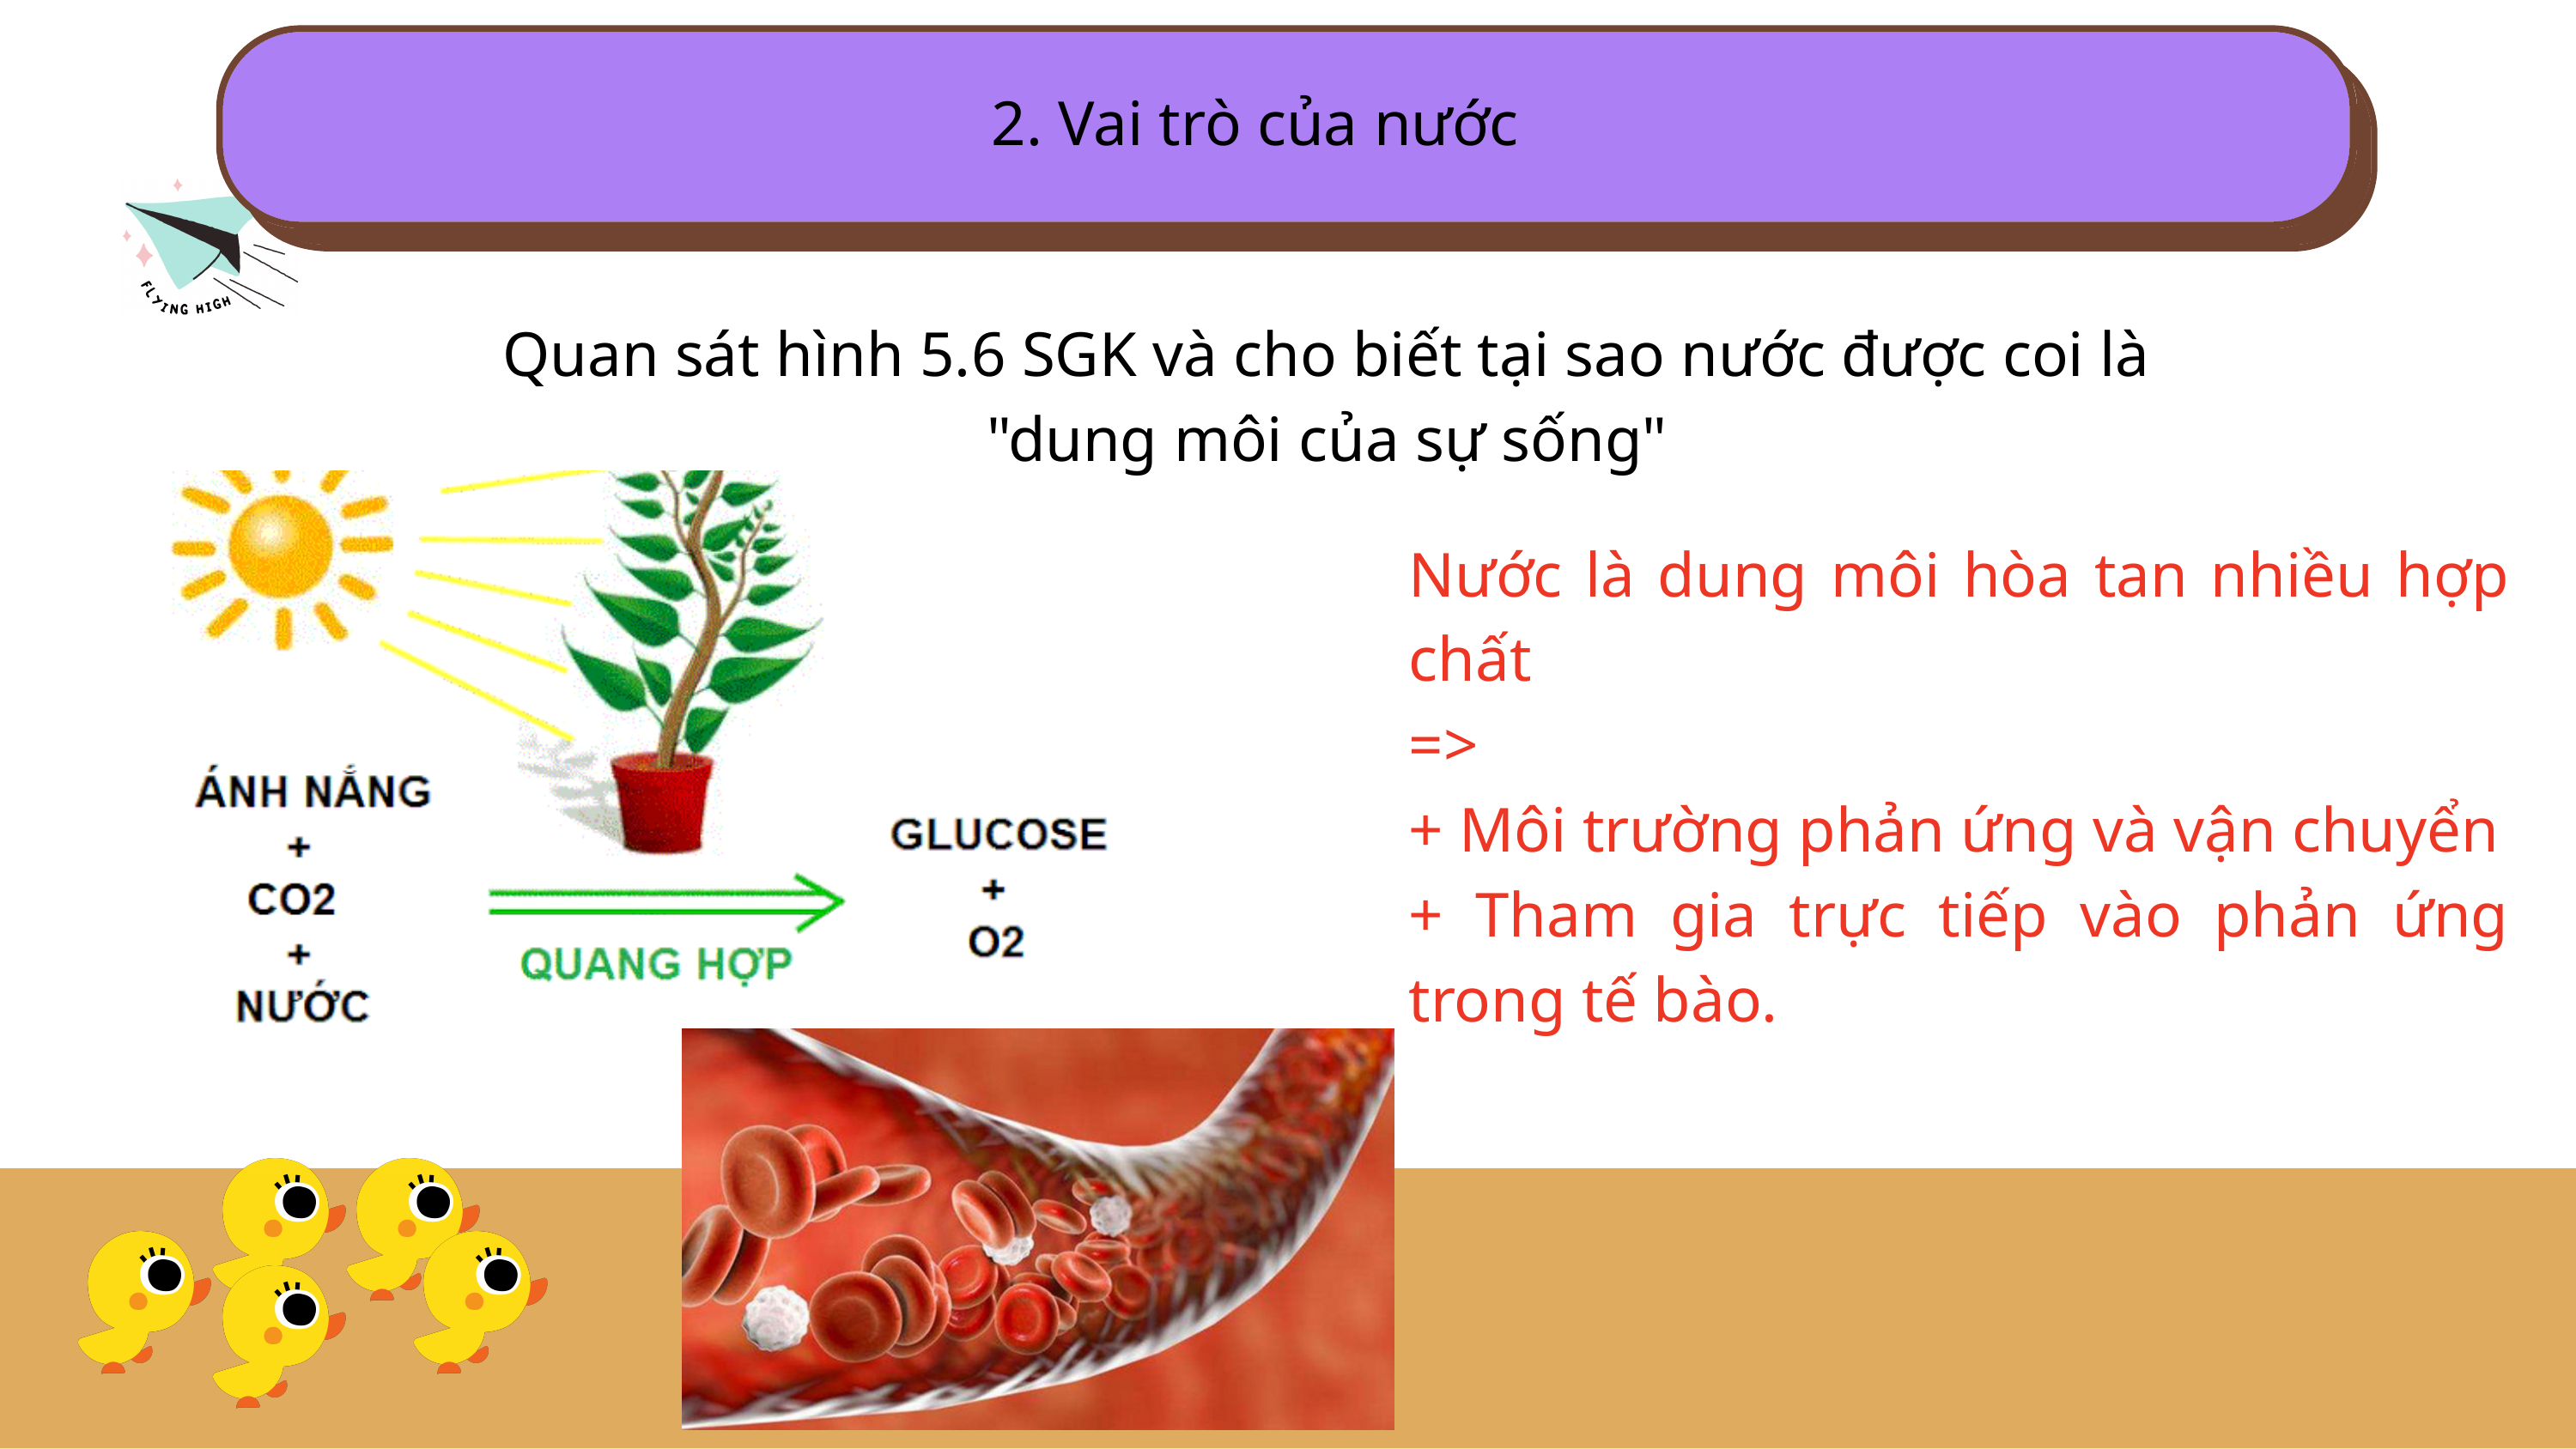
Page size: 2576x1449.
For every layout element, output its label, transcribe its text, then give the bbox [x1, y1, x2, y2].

text_box [0, 1167, 2576, 1449]
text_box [216, 25, 2378, 252]
picture [118, 179, 299, 315]
text_box Nước là dung môi hòa tan nhiều hợp chất => + Môi trường phản ứng và vận chuyển + Tham gia trực tiếp vào phản ứng trong tế bào. [1408, 523, 2510, 1034]
text_box Quan sát hình 5.6 SGK và cho biết tại sao nước được coi là "dung môi của sự sống" [447, 303, 2207, 474]
picture [77, 1158, 549, 1411]
picture [54, 470, 1394, 1430]
